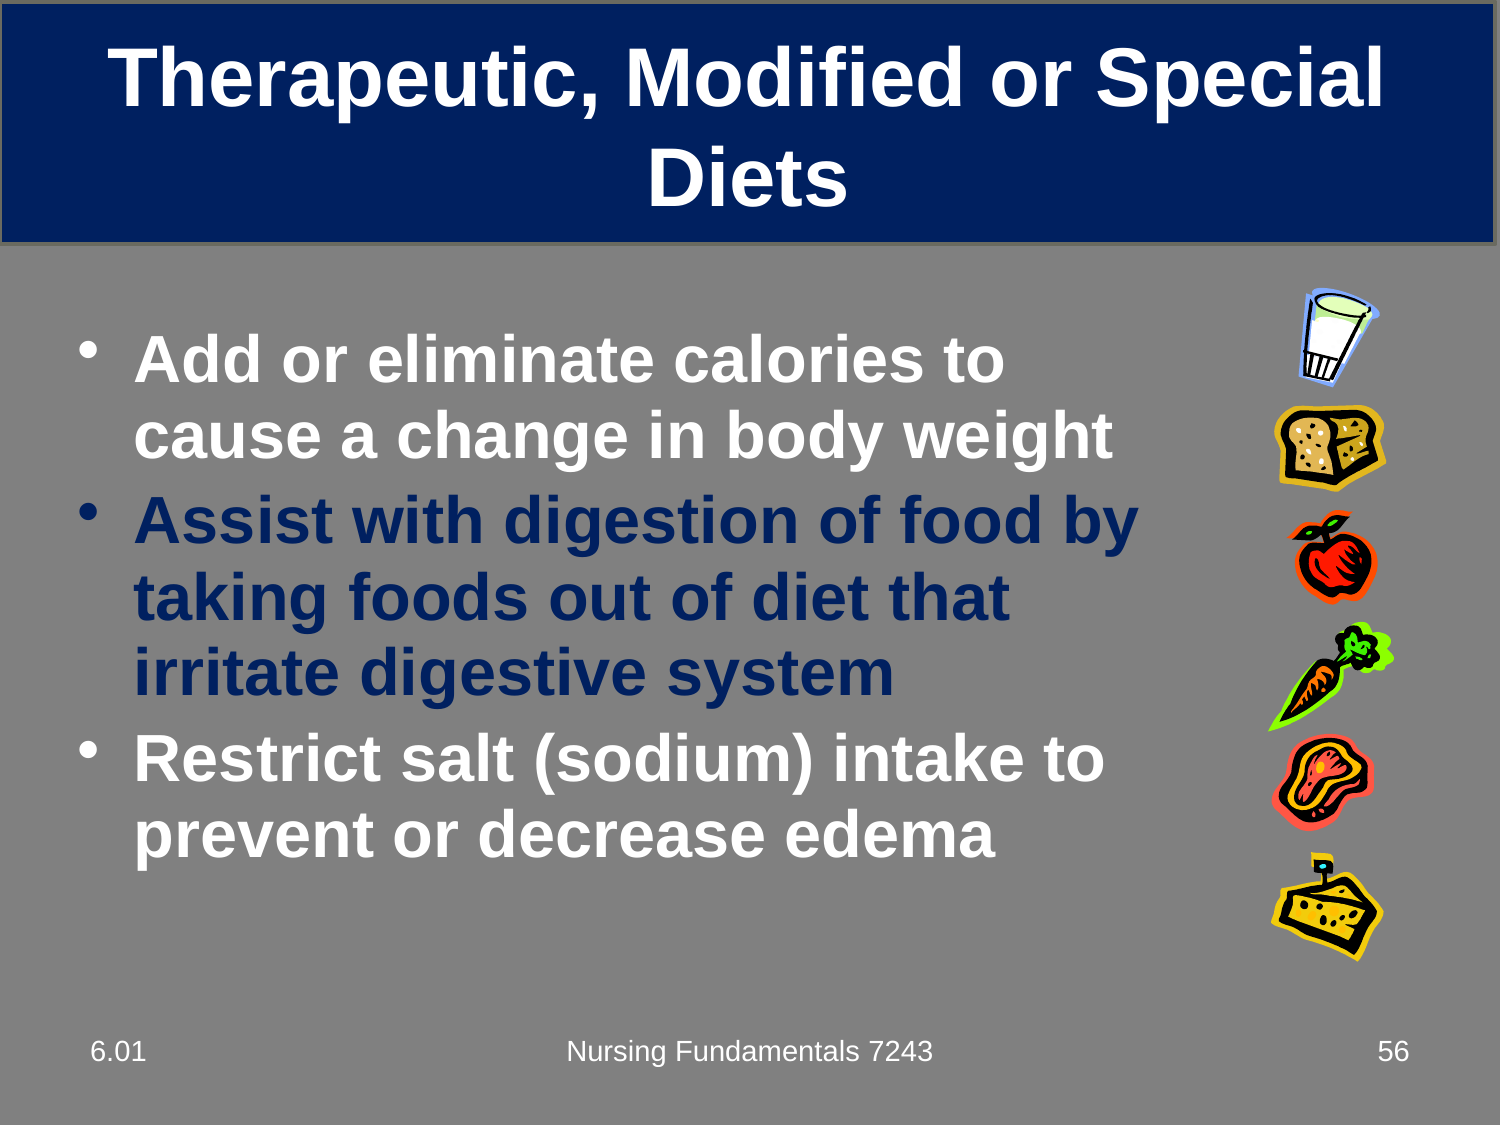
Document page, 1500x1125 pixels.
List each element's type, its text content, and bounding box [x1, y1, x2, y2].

list Add or eliminate calories to cause a change in body weight Assist with digestion of food by taking foods out of diet that irritate digestive system Restrict salt (sodium) intake to prevent or decrease edema [62, 313, 1174, 1083]
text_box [1262, 292, 1400, 960]
text_box Therapeutic, Modified or Special Diets [0, 0, 1497, 246]
text_box [211, 510, 800, 608]
slide_number 6.01 [75, 1024, 425, 1103]
slide_number 56 [1074, 1024, 1425, 1103]
footer Nursing Fundamentals 7243 [512, 1024, 988, 1103]
